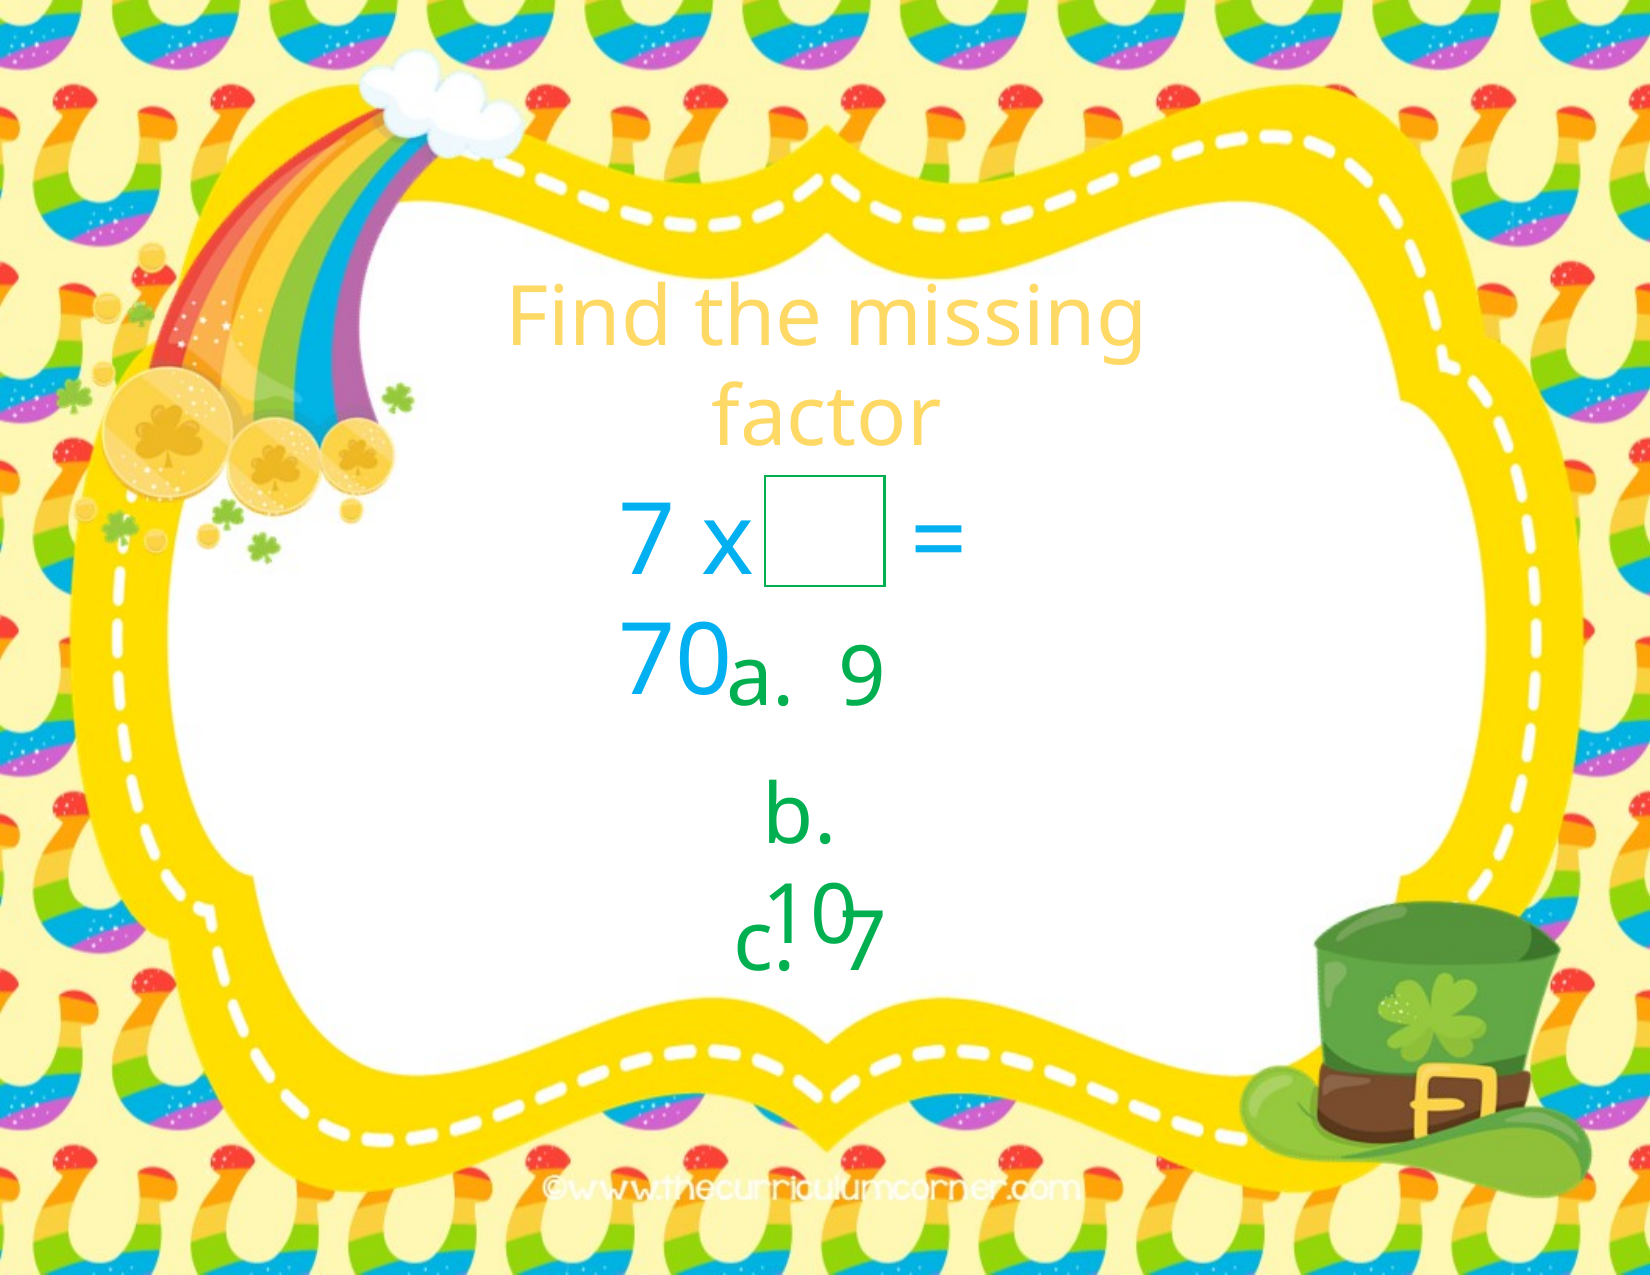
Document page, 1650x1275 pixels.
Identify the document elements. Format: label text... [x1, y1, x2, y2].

text_box [764, 475, 886, 587]
text_box Find the missing factor [369, 254, 1284, 470]
text_box a. 9 [700, 614, 912, 730]
text_box c. 7 [704, 880, 917, 995]
text_box b. 10 [709, 752, 912, 880]
picture [0, 0, 1650, 1275]
text_box 7 x = 70 [603, 470, 1120, 722]
